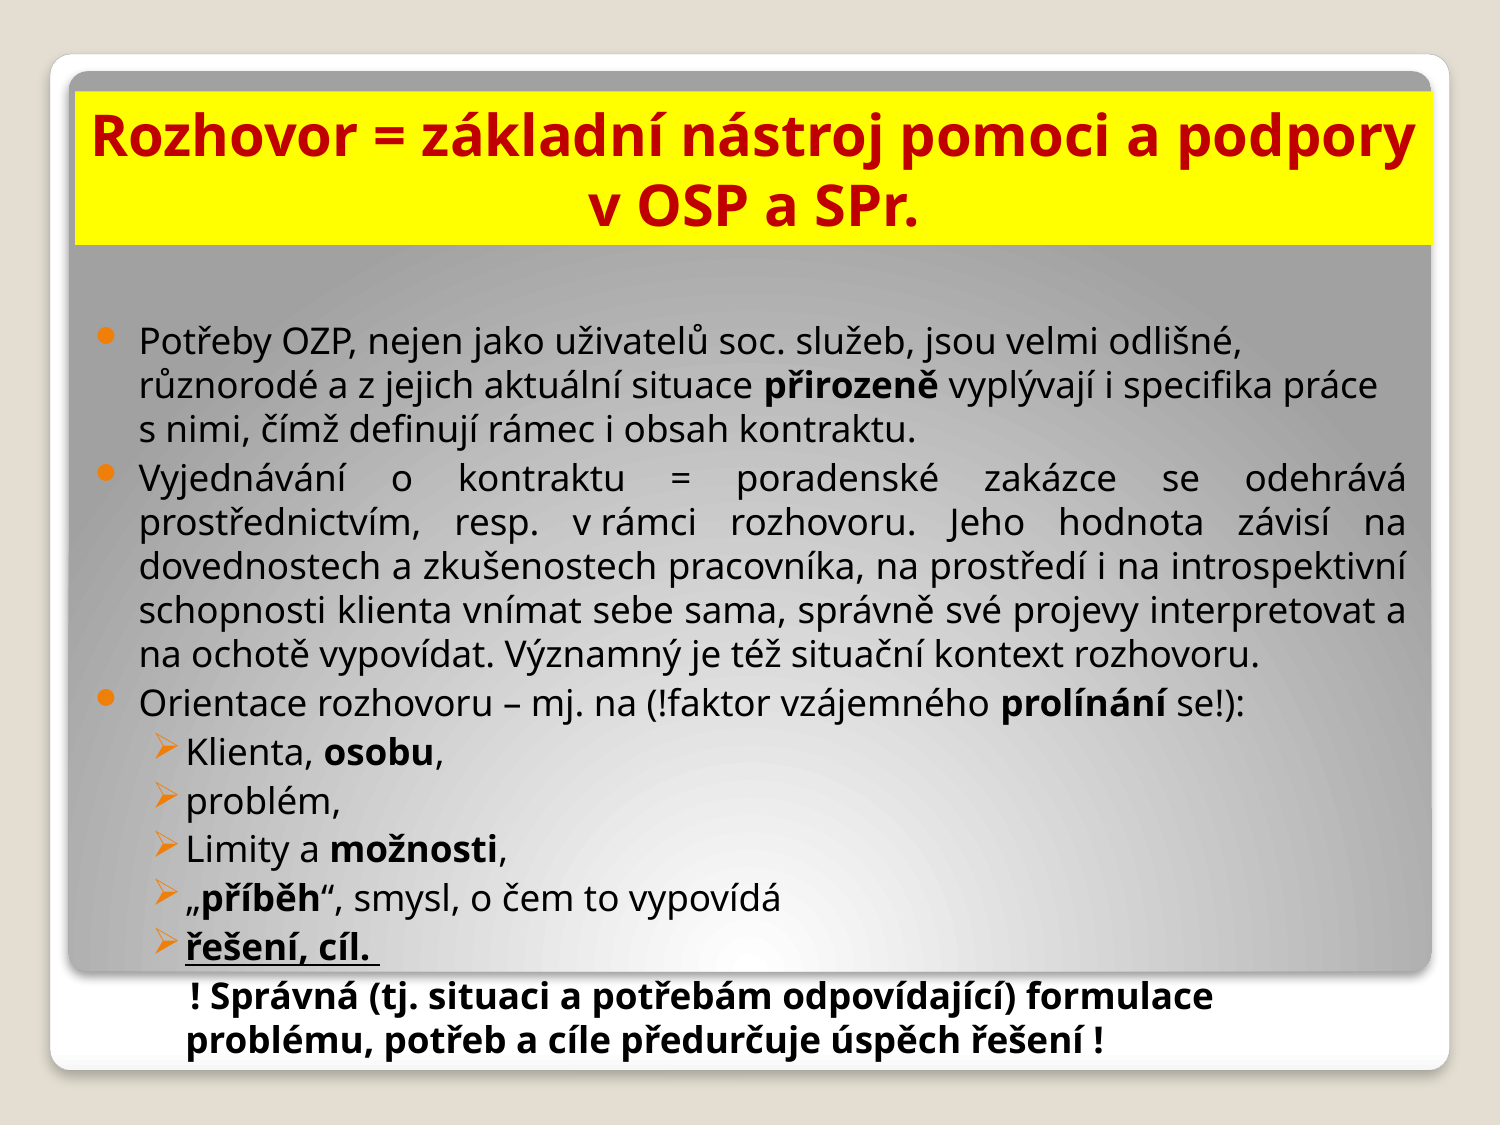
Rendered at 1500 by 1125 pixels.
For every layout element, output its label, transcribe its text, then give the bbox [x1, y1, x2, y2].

list Potřeby OZP, nejen jako uživatelů soc. služeb, jsou velmi odlišné, různorodé a z jejich aktuální situace přirozeně vyplývají i specifika práce s nimi, čímž definují rámec i obsah kontraktu. Vyjednávání o kontraktu = poradenské zakázce se odehrává prostřednictvím, resp. v rámci rozhovoru. Jeho hodnota závisí na dovednostech a zkušenostech pracovníka, na prostředí i na introspektivní schopnosti klienta vnímat sebe sama, správně své projevy interpretovat a na ochotě vypovídat. Významný je též situační kontext rozhovoru. Orientace rozhovoru – mj. na (!faktor vzájemného prolínání se!): Klienta, osobu, problém, Limity a možnosti, „příběh“, smysl, o čem to vypovídá řešení, cíl. ! Správná (tj. situaci a potřebám odpovídající) formulace problému, potřeb a cíle předurčuje úspěch řešení ! [64, 302, 1424, 1071]
title Rozhovor = základní nástroj pomoci a podpory v OSP a SPr. [75, 91, 1434, 245]
